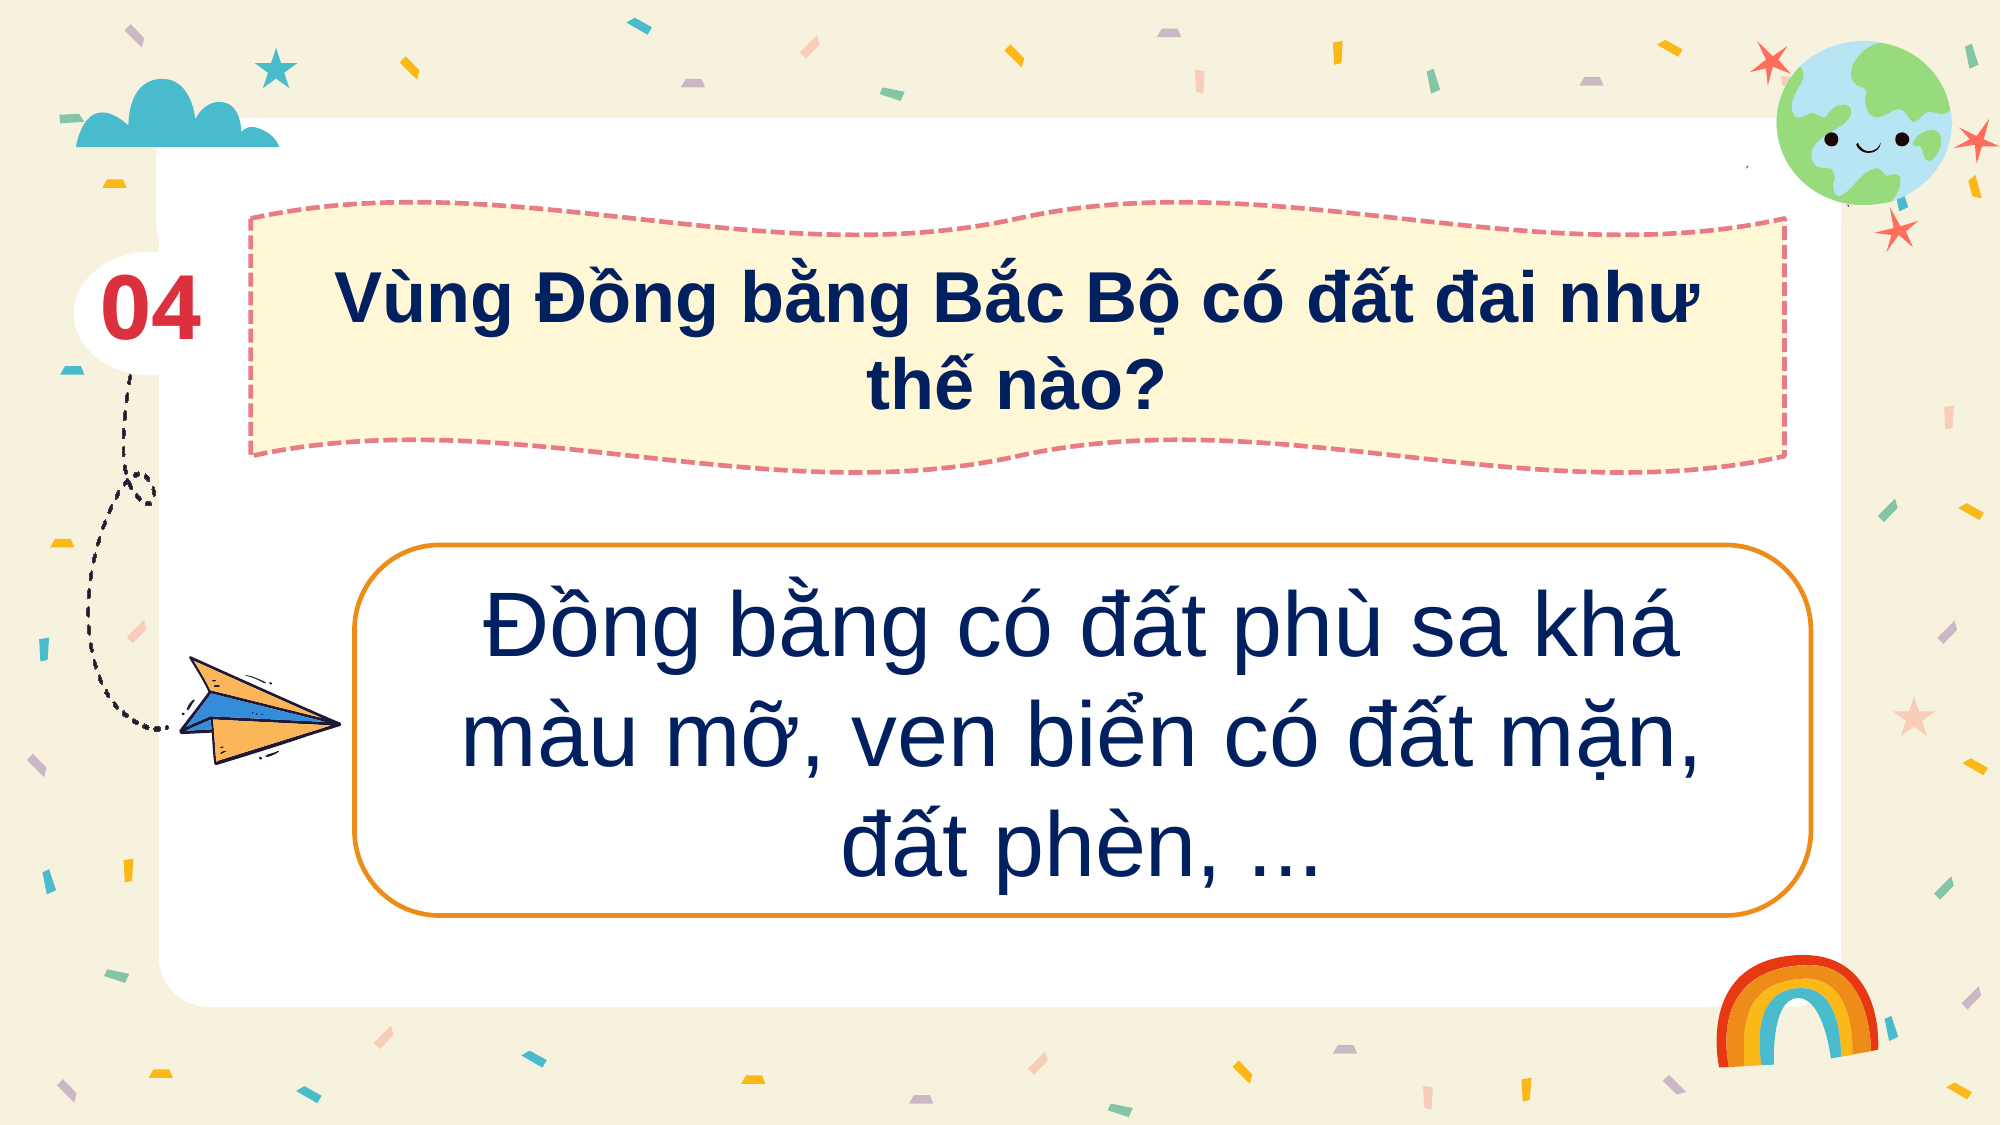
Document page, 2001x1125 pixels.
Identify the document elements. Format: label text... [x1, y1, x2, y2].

text_box Đồng bằng có đất phù sa khá màu mỡ, ven biển có đất mặn, đất phèn, ... [354, 544, 1811, 916]
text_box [102, 326, 253, 810]
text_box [1746, 40, 2000, 253]
text_box Vùng Đồng bằng Bắc Bộ có đất đai như thế nào? [250, 202, 1785, 473]
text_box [1695, 954, 1886, 1068]
text_box [75, 78, 280, 148]
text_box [58, 251, 245, 376]
